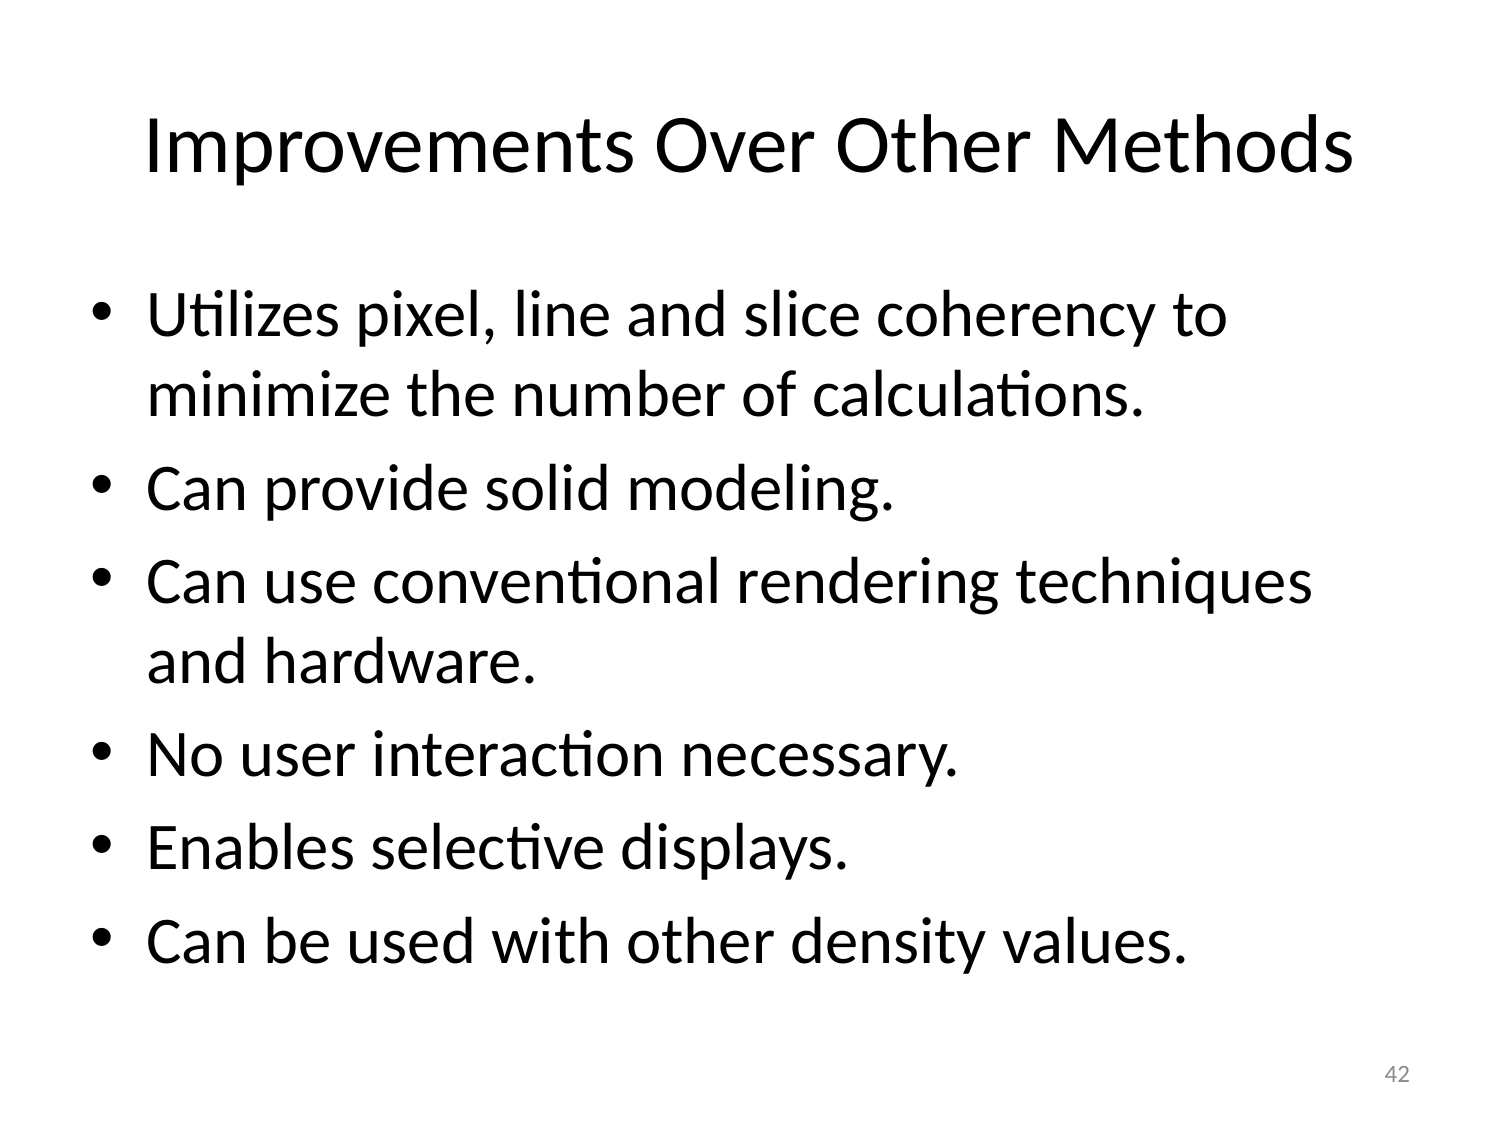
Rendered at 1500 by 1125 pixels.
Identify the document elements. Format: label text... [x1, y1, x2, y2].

title Improvements Over Other Methods [75, 45, 1425, 233]
list Utilizes pixel, line and slice coherency to minimize the number of calculations. Can provide solid modeling. Can use conventional rendering techniques and hardware. No user interaction necessary. Enables selective displays. Can be used with other density values. [75, 262, 1425, 1005]
slide_number 42 [1074, 1042, 1425, 1103]
